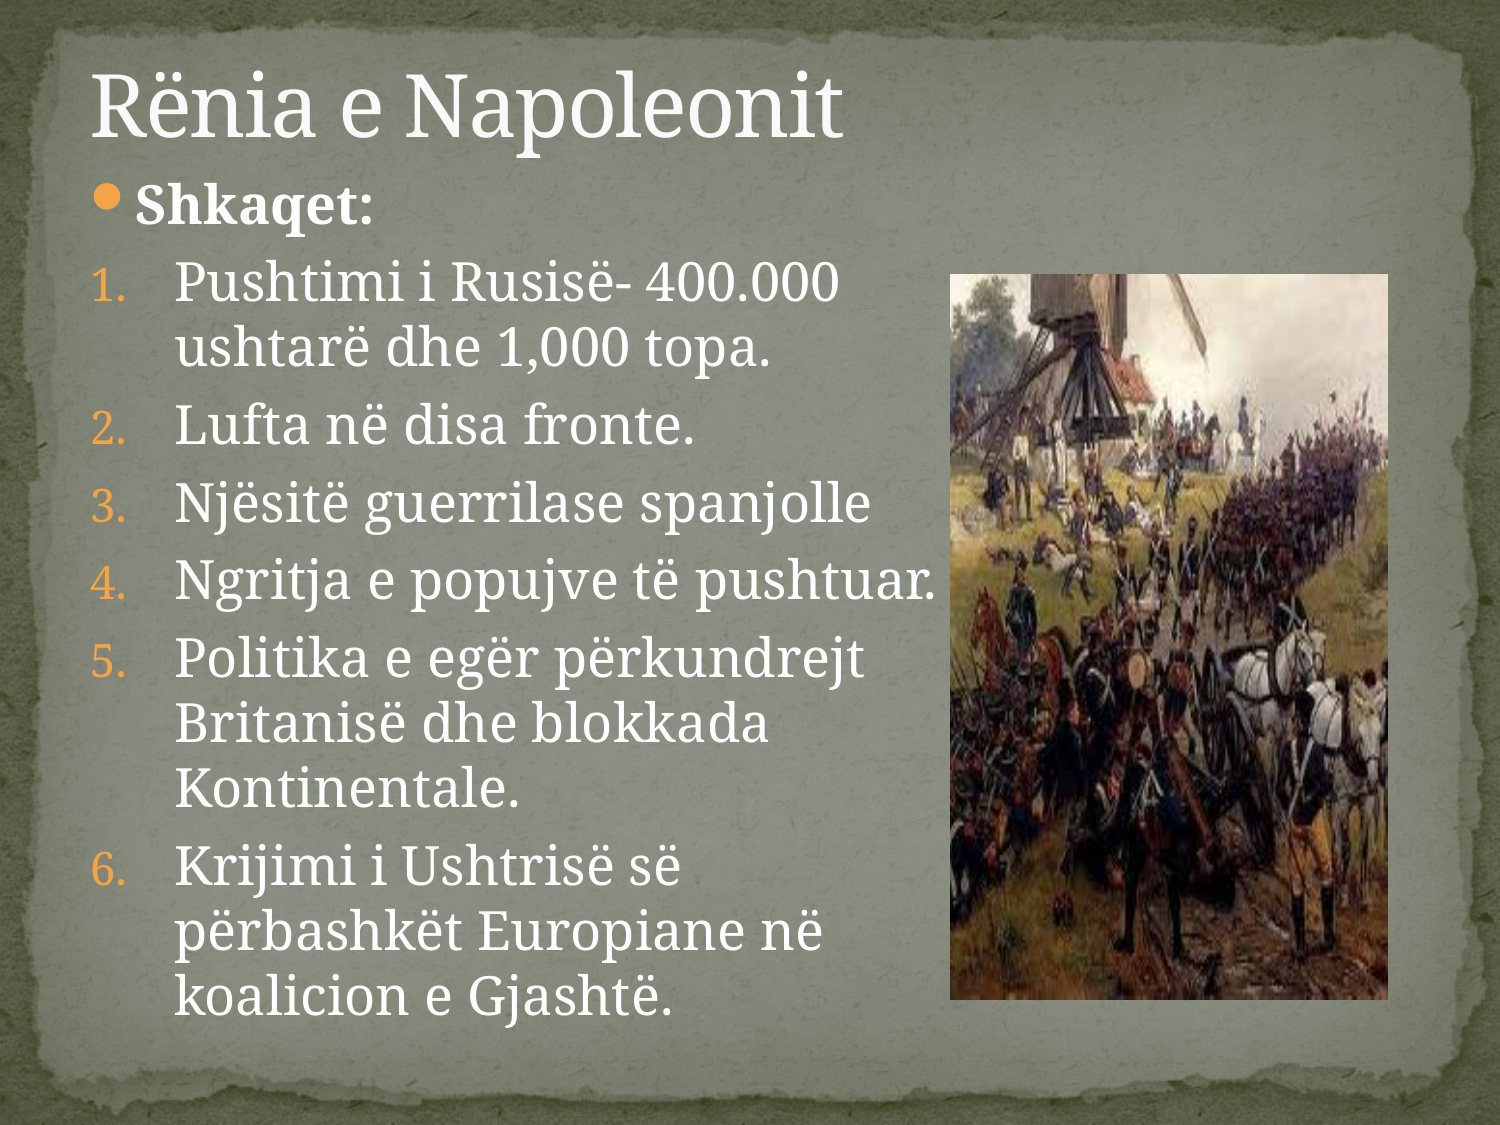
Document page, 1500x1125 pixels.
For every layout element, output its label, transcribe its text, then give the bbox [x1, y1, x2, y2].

picture [950, 274, 1388, 1001]
list Shkaqet: Pushtimi i Rusisë- 400.000 ushtarë dhe 1,000 topa. Lufta në disa fronte. Njësitë guerrilase spanjolle Ngritja e popujve të pushtuar. Politika e egër përkundrejt Britanisë dhe blokkada Kontinentale. Krijimi i Ushtrisë së përbashkët Europiane në koalicion e Gjashtë. [75, 163, 963, 1050]
title Rënia e Napoleonit [74, 24, 1425, 163]
